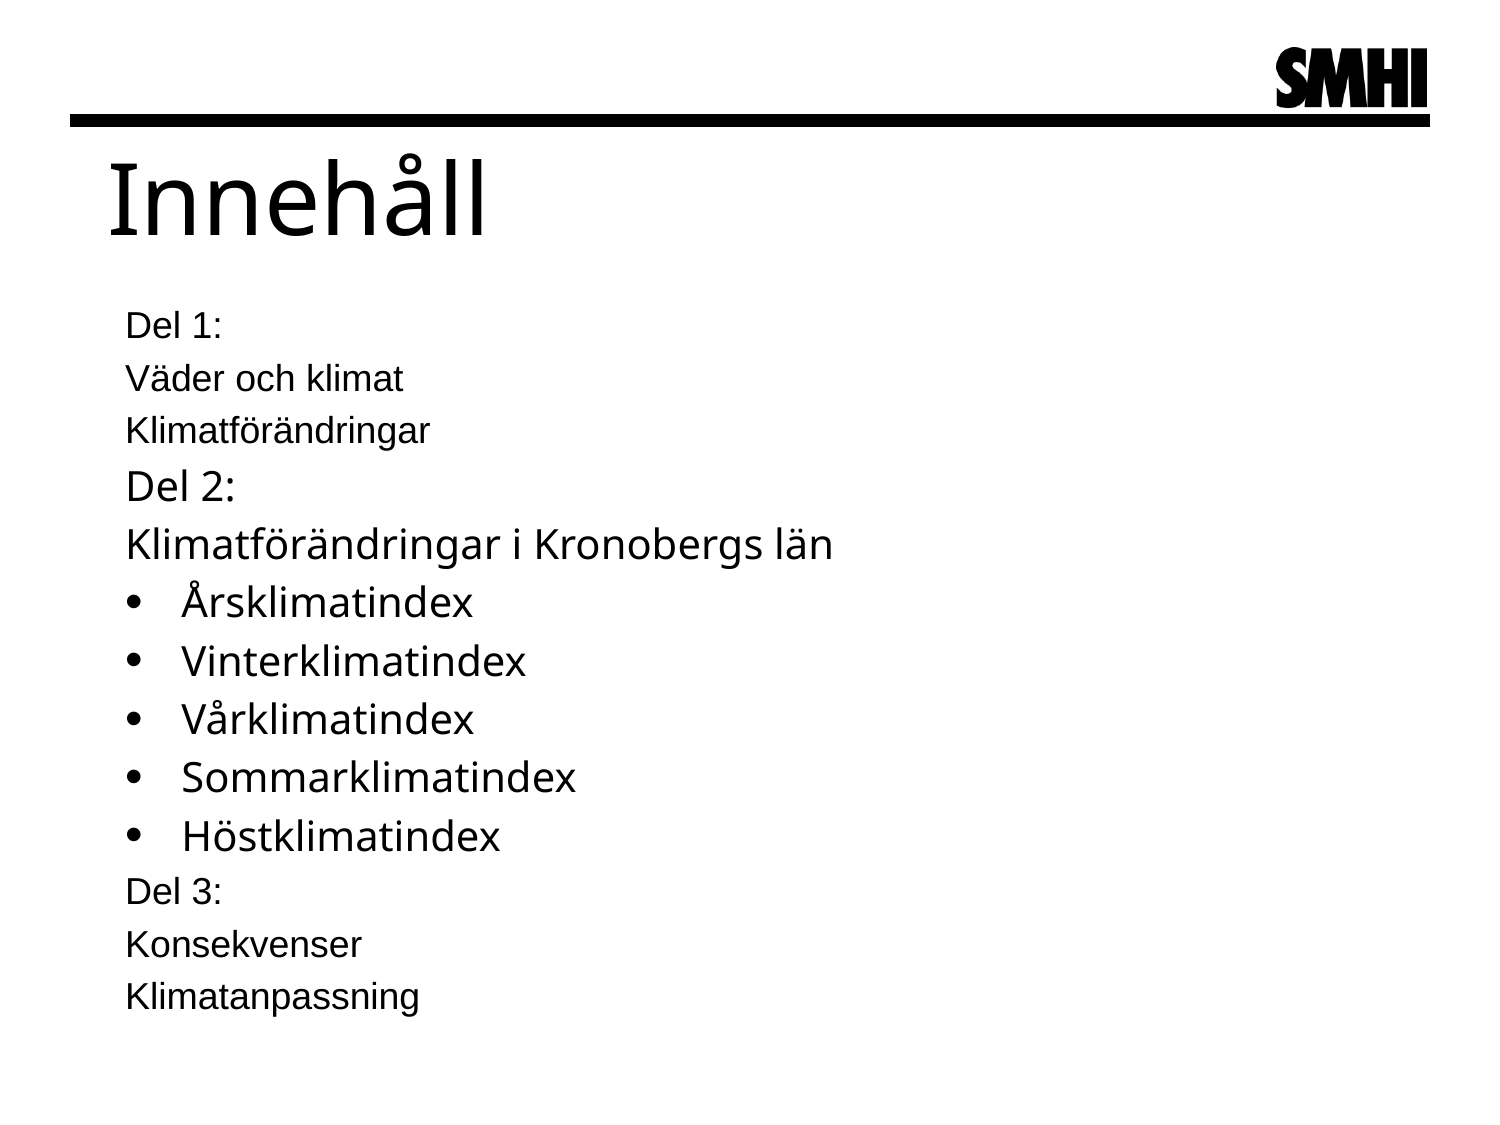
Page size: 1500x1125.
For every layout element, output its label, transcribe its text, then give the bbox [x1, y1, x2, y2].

text_box Innehåll [107, 135, 1360, 339]
text_box Del 1: Väder och klimat Klimatförändringar Del 2: Klimatförändringar i Kronobergs län Årsklimatindex Vinterklimatindex Vårklimatindex Sommarklimatindex Höstklimatindex Del 3: Konsekvenser Klimatanpassning [125, 609, 1342, 1017]
picture [1276, 47, 1427, 108]
